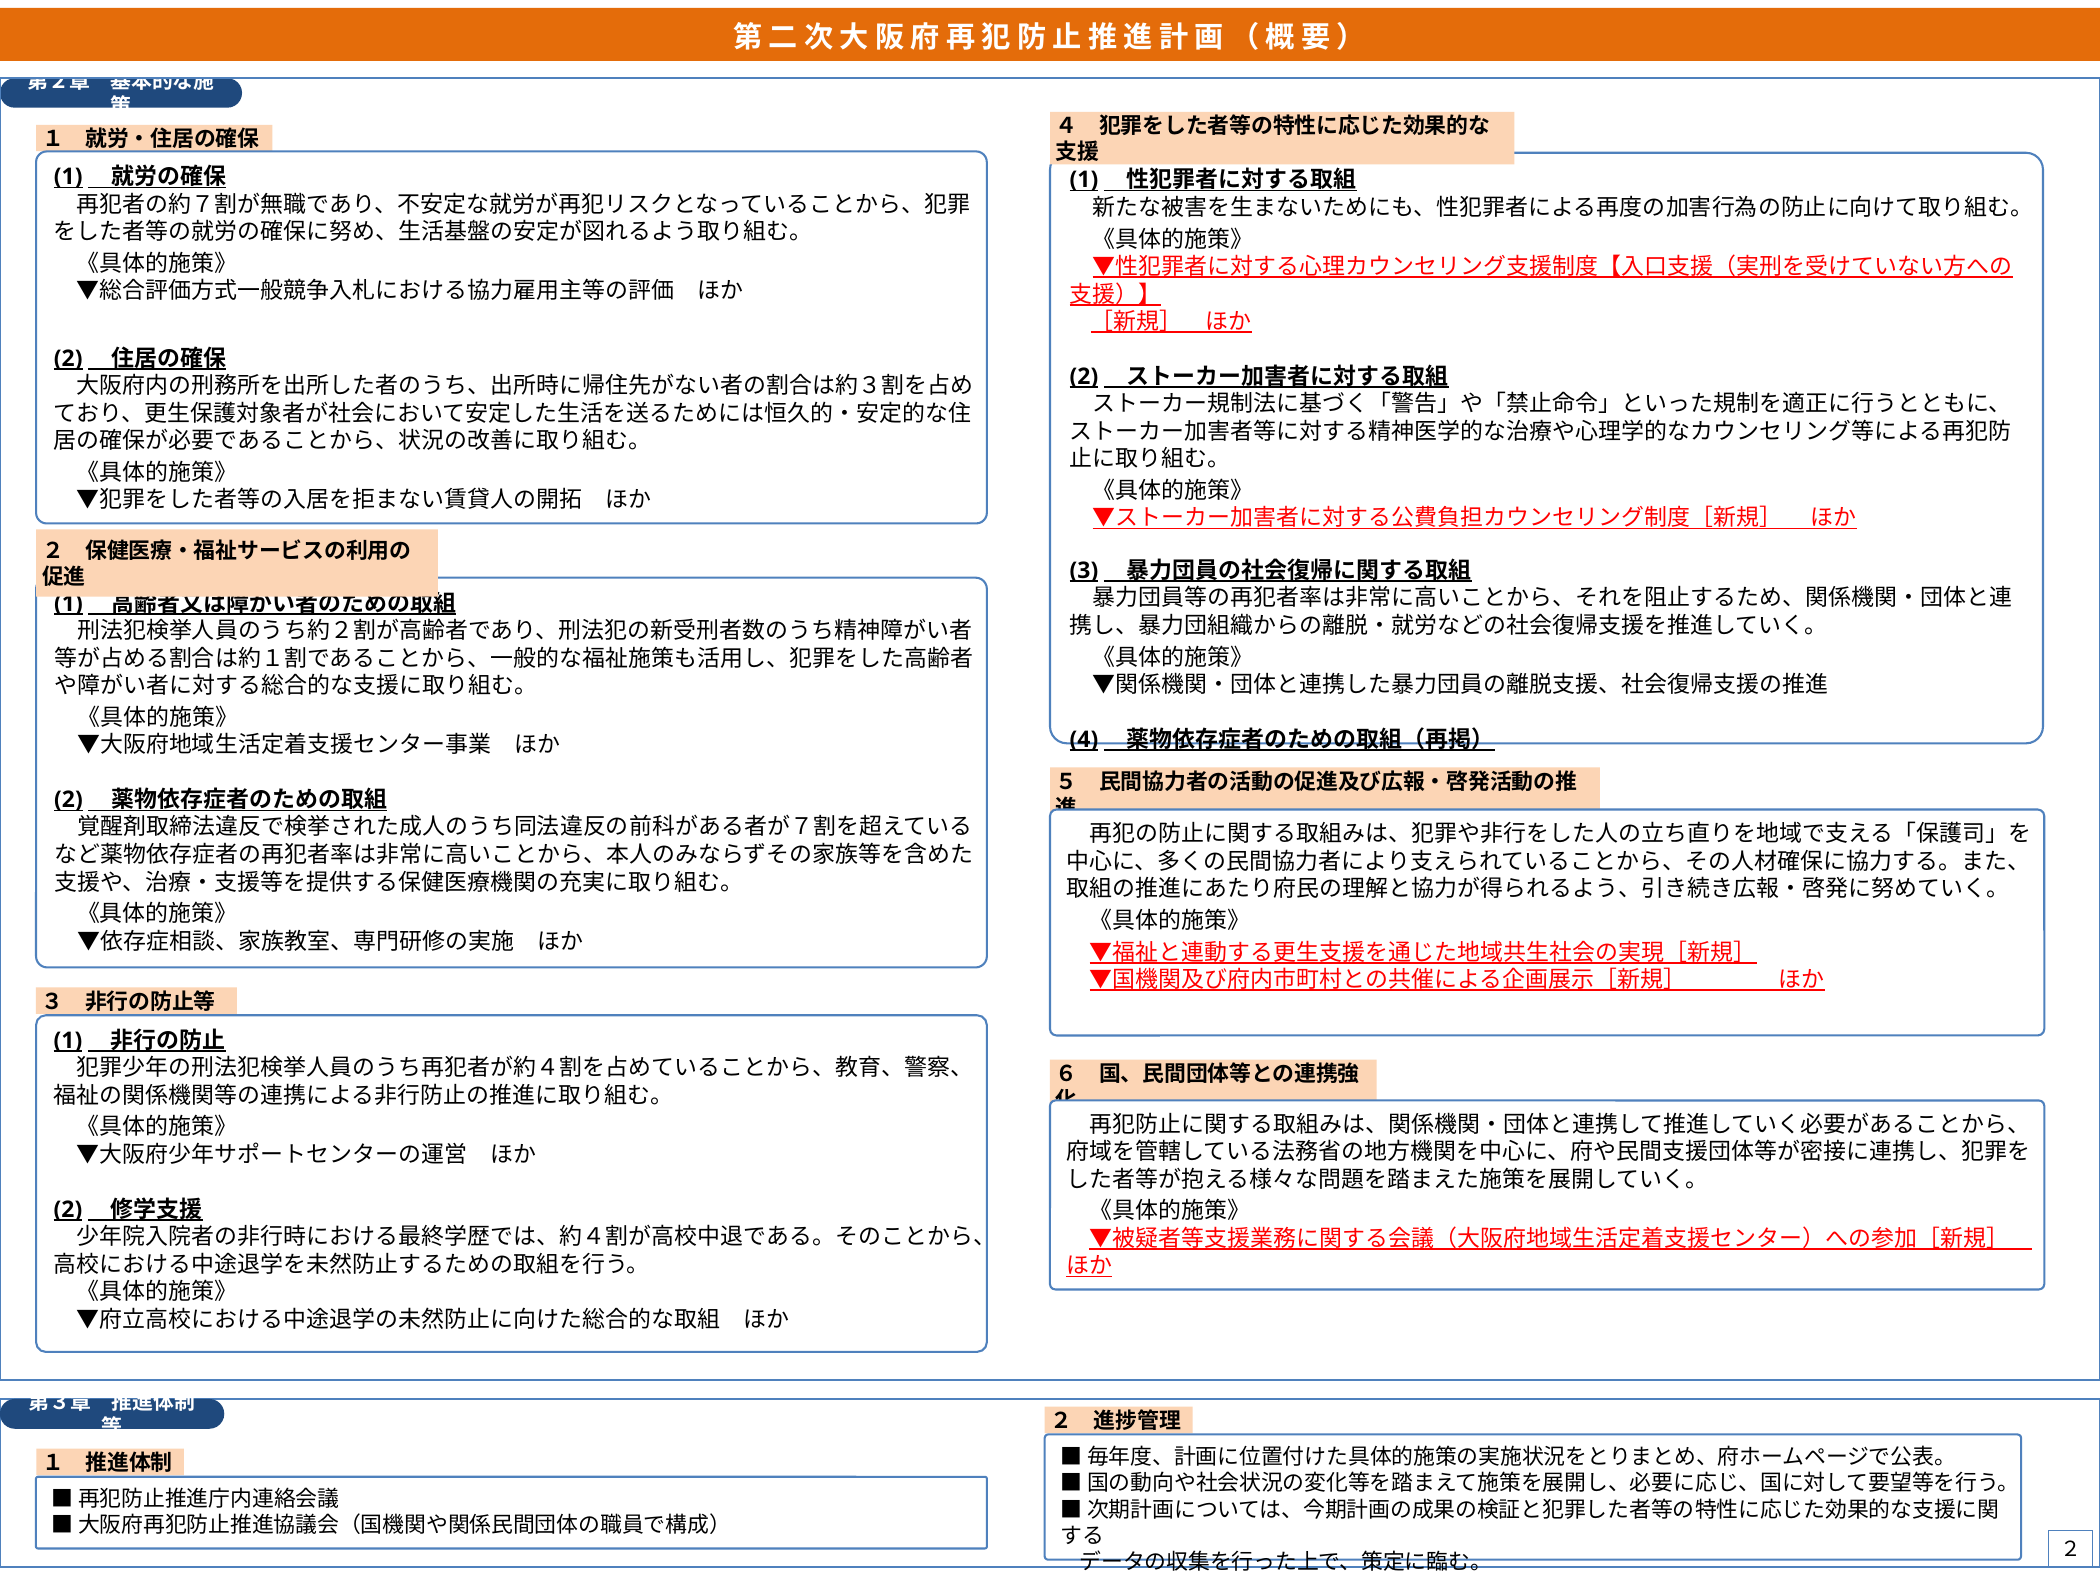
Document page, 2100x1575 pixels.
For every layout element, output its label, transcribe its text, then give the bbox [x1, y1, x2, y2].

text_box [0, 1398, 2100, 1568]
text_box [0, 76, 2100, 1382]
text_box 第二次大阪府再犯防止推進計画（概要） [0, 6, 2100, 63]
